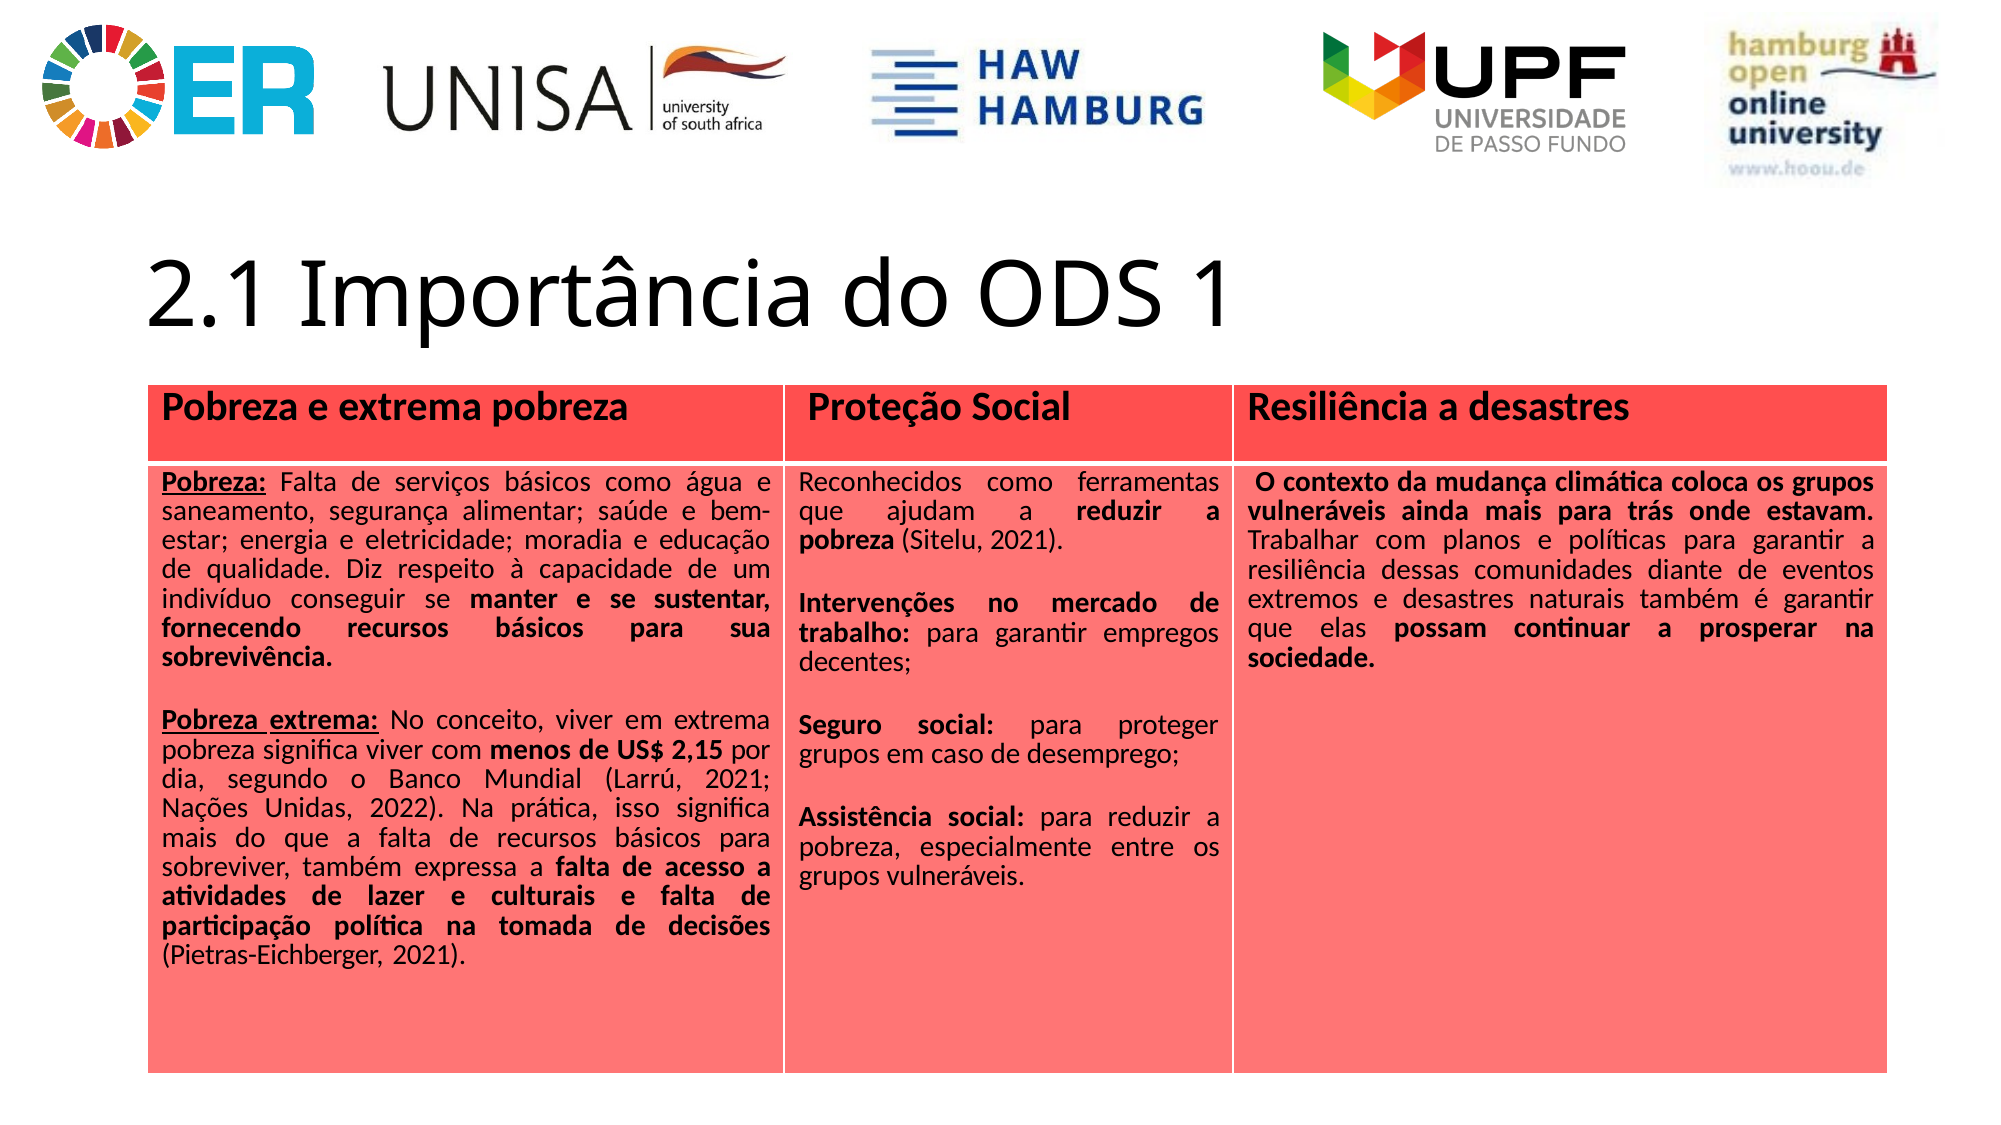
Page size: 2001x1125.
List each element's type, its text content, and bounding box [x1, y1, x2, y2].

table_cell Reconhecidos como ferramentas que ajudam a reduzir a pobreza (Sitelu, 2021). Intervenções no mercado de trabalho: para garantir empregos decentes; Seguro social: para proteger grupos em caso de desemprego; Assistência social: para reduzir a pobreza, especialmente entre os grupos vulneráveis. [785, 466, 1232, 1073]
table_header Pobreza e extrema pobreza [148, 385, 783, 461]
picture [1275, 22, 1672, 163]
table_header Resiliência a desastres [1234, 385, 1887, 461]
picture [862, 38, 1206, 144]
table_cell O contexto da mudança climática coloca os grupos vulneráveis ainda mais para trás onde estavam. Trabalhar com planos e políticas para garantir a resiliência dessas comunidades diante de eventos extremos e desastres naturais também é garantir que elas possam continuar a prosperar na sociedade. [1234, 466, 1887, 1073]
picture [263, 64, 294, 88]
picture [38, 22, 315, 152]
table_cell Pobreza: Falta de serviços básicos como água e saneamento, segurança alimentar; saúde e bem- estar; energia e eletricidade; moradia e educação de qualidade. Diz respeito à capacidade de um indivíduo conseguir se manter e se sustentar, fornecendo recursos básicos para sua sobrevivência. Pobreza extrema: No conceito, viver em extrema pobreza significa viver com menos de US$ 2,15 por dia, segundo o Banco Mundial (Larrú, 2021; Nações Unidas, 2022). Na prática, isso significa mais do que a falta de recursos básicos para sobreviver, também expressa a falta de acesso a atividades de lazer e culturais e falta de participação política na tomada de decisões (Pietras-Eichberger, 2021). [148, 466, 783, 1073]
picture [377, 41, 794, 137]
picture [1704, 11, 1945, 188]
table_header Proteção Social [785, 385, 1232, 461]
title 2.1 Importância do ODS 1 [96, 160, 1787, 423]
